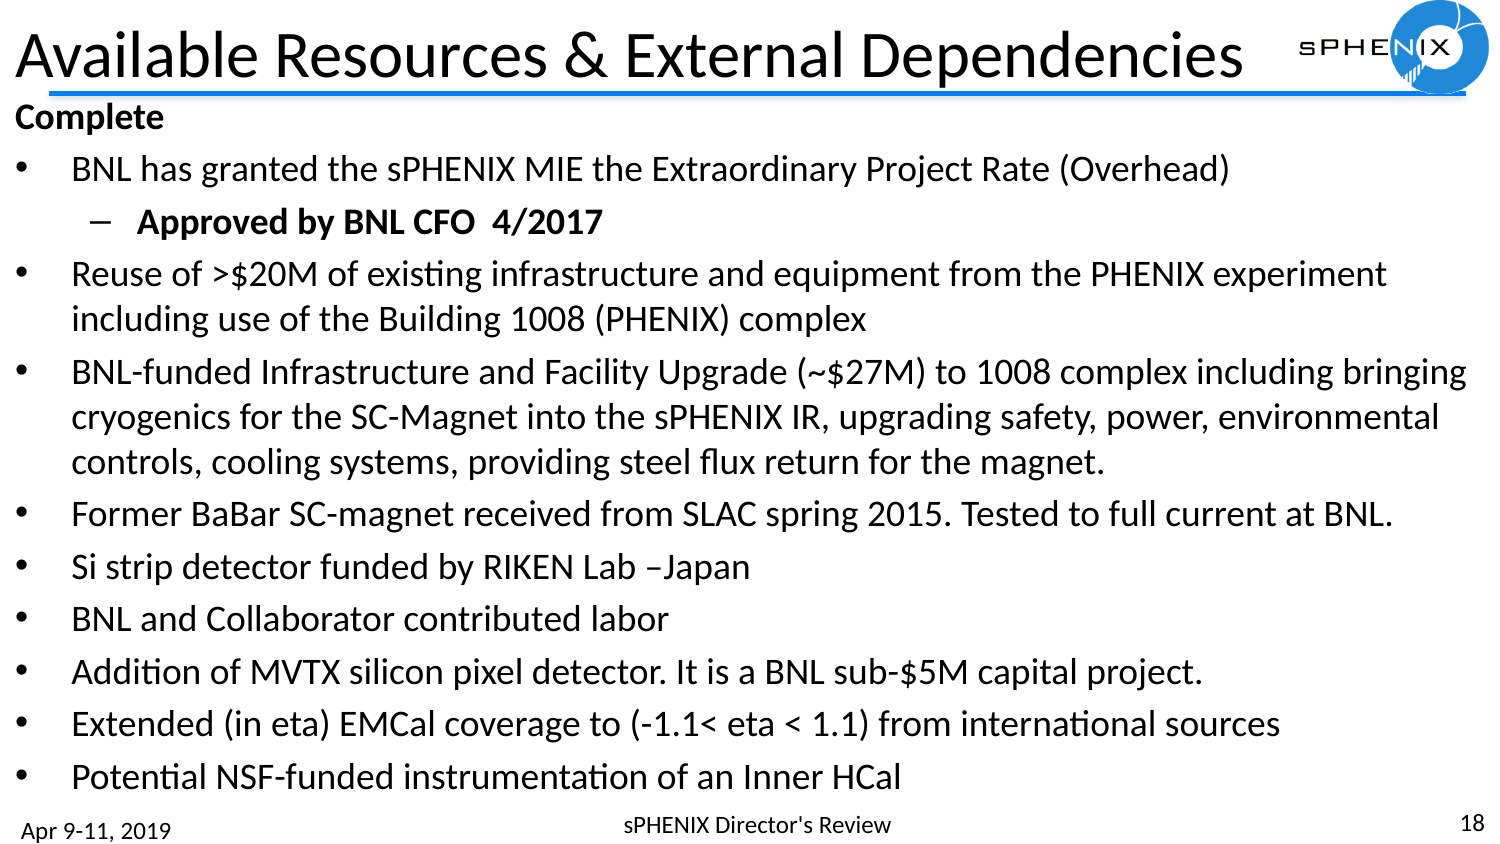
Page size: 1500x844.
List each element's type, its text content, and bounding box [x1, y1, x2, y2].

title Available Resources & External Dependencies [0, 6, 1350, 84]
footer sPHENIX Director's Review [520, 806, 996, 841]
slide_number 18 [1412, 798, 1500, 844]
picture [1299, 0, 1489, 94]
list Complete BNL has granted the sPHENIX MIE the Extraordinary Project Rate (Overhead) Approved by BNL CFO 4/2017 Reuse of >$20M of existing infrastructure and equipment from the PHENIX experiment including use of the Building 1008 (PHENIX) complex BNL-funded Infrastructure and Facility Upgrade (~$27M) to 1008 complex including bringing cryogenics for the SC-Magnet into the sPHENIX IR, upgrading safety, power, environmental controls, cooling systems, providing steel flux return for the magnet. Former BaBar SC-magnet received from SLAC spring 2015. Tested to full current at BNL. Si strip detector funded by RIKEN Lab –Japan BNL and Collaborator contributed labor Addition of MVTX silicon pixel detector. It is a BNL sub-$5M capital project. Extended (in eta) EMCal coverage to (-1.1< eta < 1.1) from international sources Potential NSF-funded instrumentation of an Inner HCal [0, 84, 1488, 844]
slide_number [5, 815, 356, 844]
